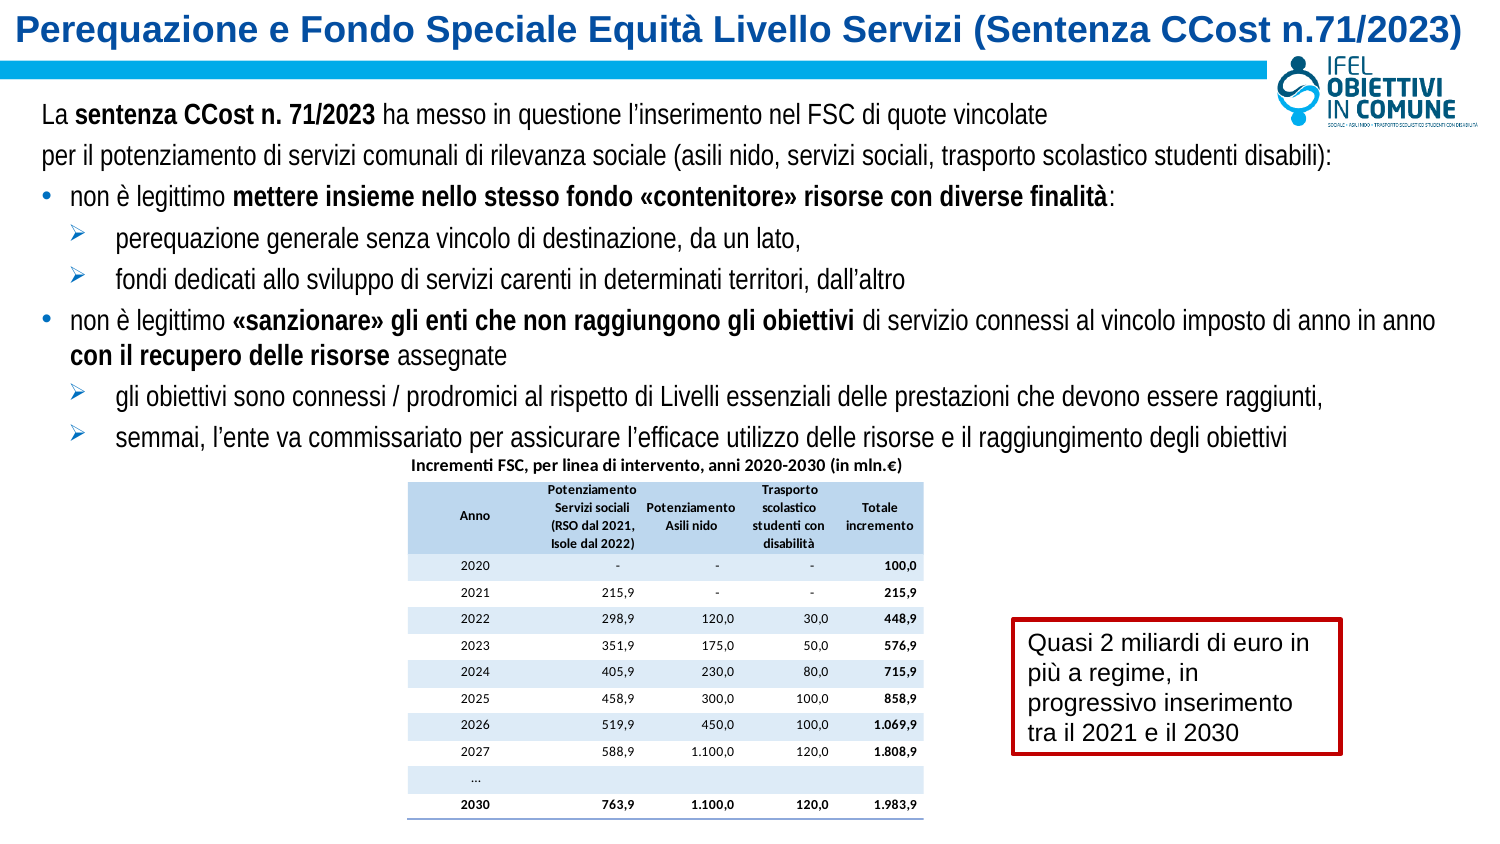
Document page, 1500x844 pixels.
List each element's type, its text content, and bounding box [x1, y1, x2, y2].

text_box Quasi 2 miliardi di euro in più a regime, in progressivo inserimento tra il 2021 e il 2030 [1012, 619, 1341, 754]
text_box Perequazione e Fondo Speciale Equità Livello Servizi (Sentenza CCost n.71/2023) [0, 0, 1500, 58]
text_box La sentenza CCost n. 71/2023 ha messo in questione l’inserimento nel FSC di quote vincolate per il potenziamento di servizi comunali di rilevanza sociale (asili nido, servizi sociali, trasporto scolastico studenti disabili): non è legittimo mettere insieme nello stesso fondo «contenitore» risorse con diverse finalità: perequazione generale senza vincolo di destinazione, da un lato, fondi dedicati allo sviluppo di servizi carenti in determinati territori, dall’altro non è legittimo «sanzionare» gli enti che non raggiungono gli obiettivi di servizio connessi al vincolo imposto di anno in anno con il recupero delle risorse assegnate gli obiettivi sono connessi / prodromici al rispetto di Livelli essenziali delle prestazioni che devono essere raggiunti, semmai, l’ente va commissariato per assicurare l’efficace utilizzo delle risorse e il raggiungimento degli obiettivi [26, 87, 1474, 363]
picture [0, 43, 1500, 844]
